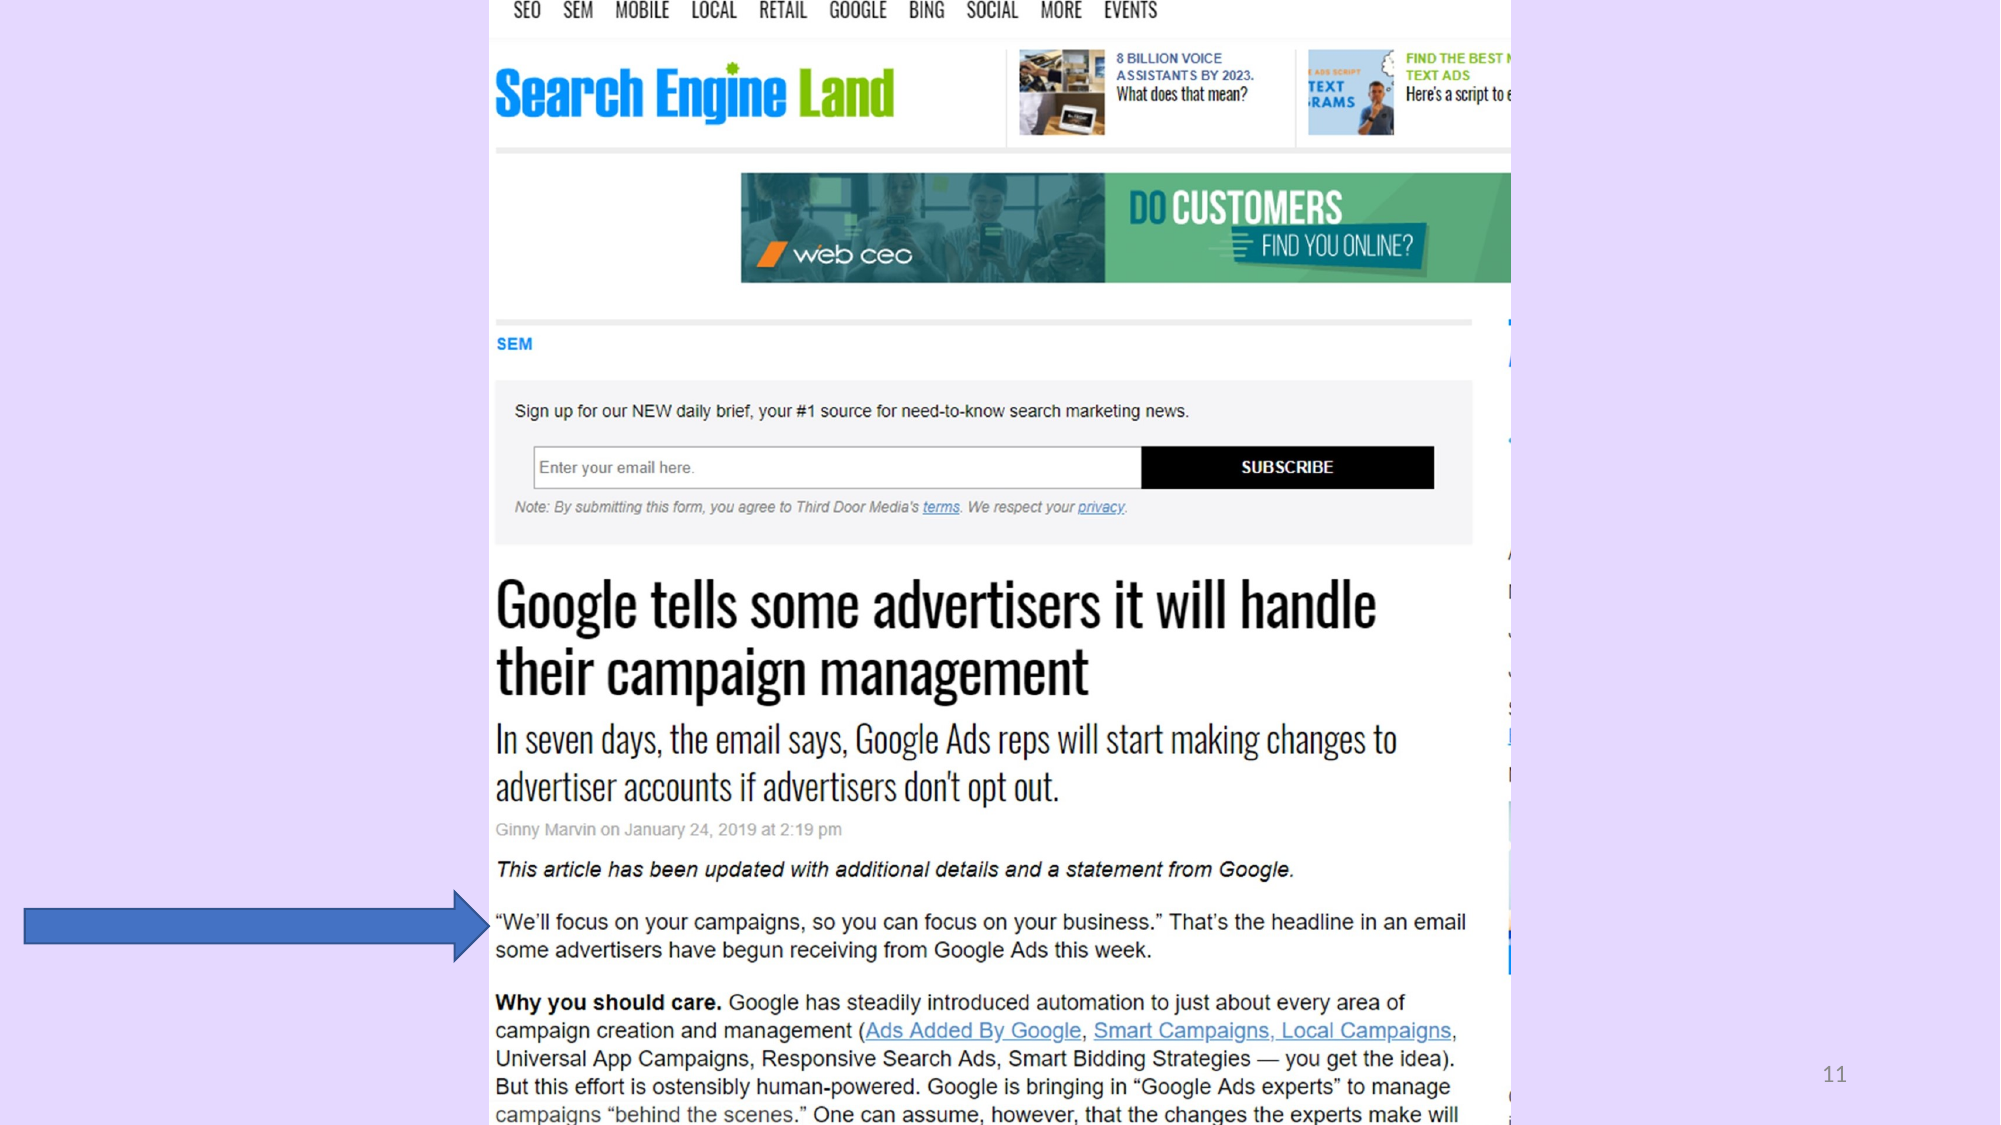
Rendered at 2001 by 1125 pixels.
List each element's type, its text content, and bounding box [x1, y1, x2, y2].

text_box [23, 889, 489, 964]
slide_number 11 [1512, 1042, 1863, 1103]
picture [489, 0, 1512, 1125]
